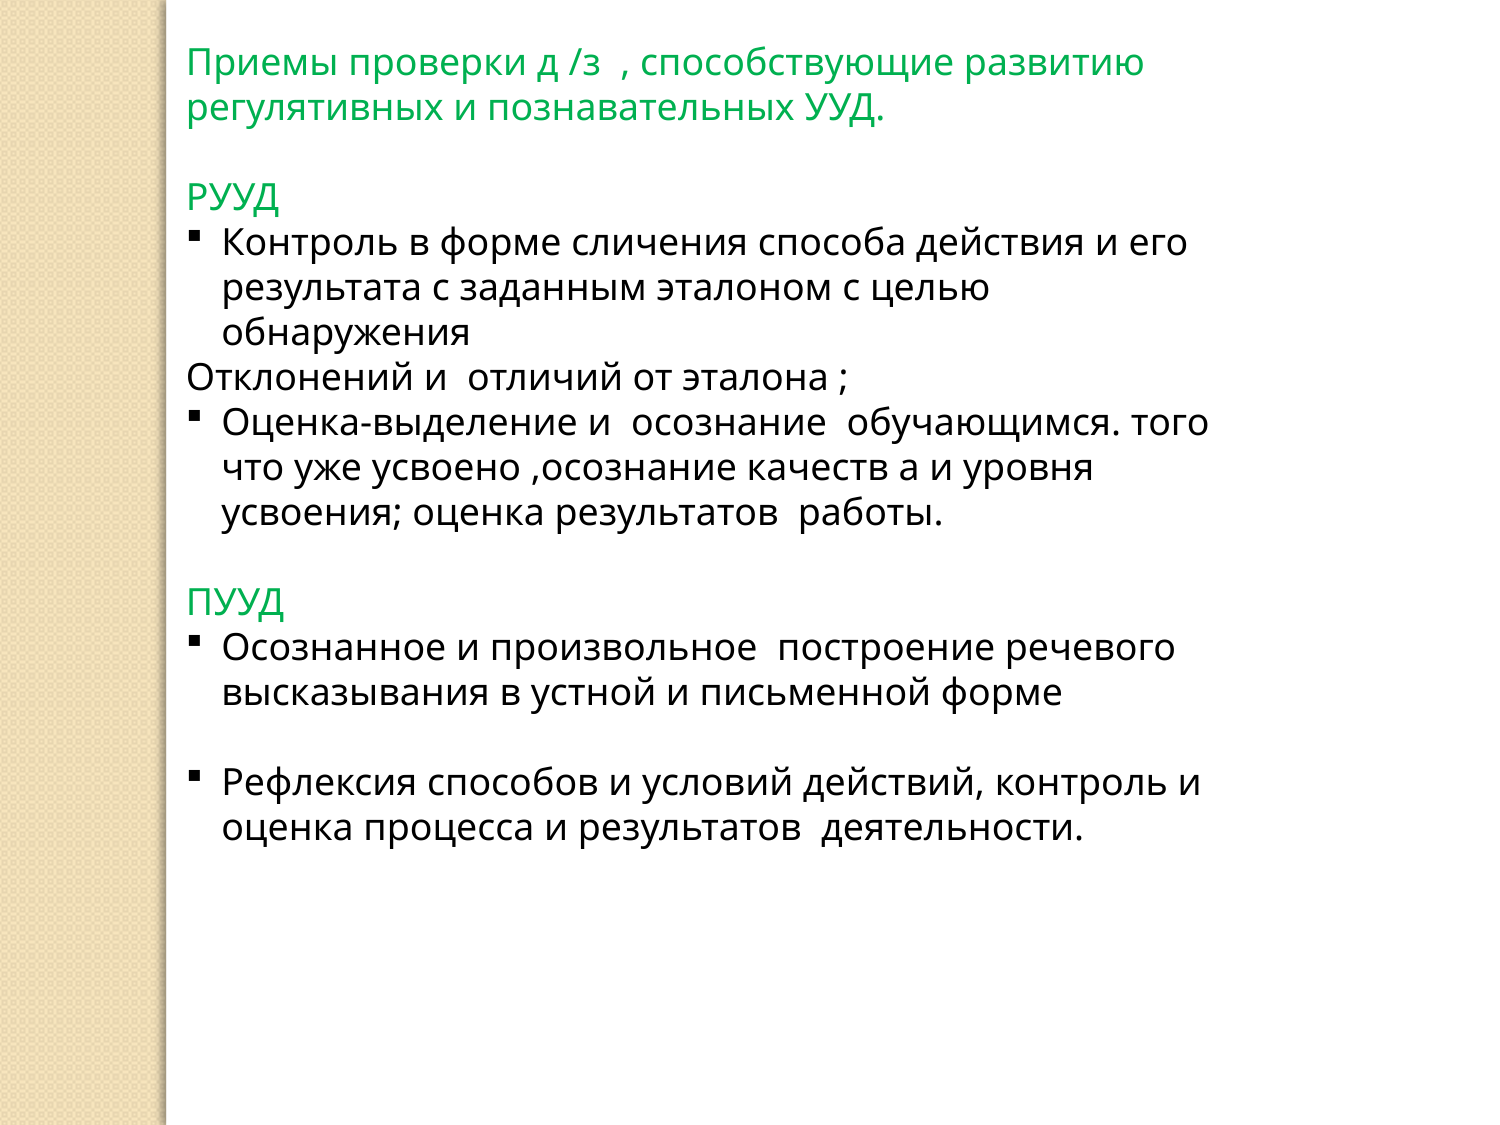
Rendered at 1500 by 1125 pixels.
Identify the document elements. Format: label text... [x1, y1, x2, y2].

text_box Приемы проверки д /з , способствующие развитию регулятивных и познавательных УУД. РУУД Контроль в форме сличения способа действия и его результата с заданным эталоном с целью обнаружения Отклонений и отличий от эталона ; Оценка-выделение и осознание обучающимся. того что уже усвоено ,осознание качеств а и уровня усвоения; оценка результатов работы. ПУУД Осознанное и произвольное построение речевого высказывания в устной и письменной форме Рефлексия способов и условий действий, контроль и оценка процесса и результатов деятельности. [171, 30, 1235, 856]
